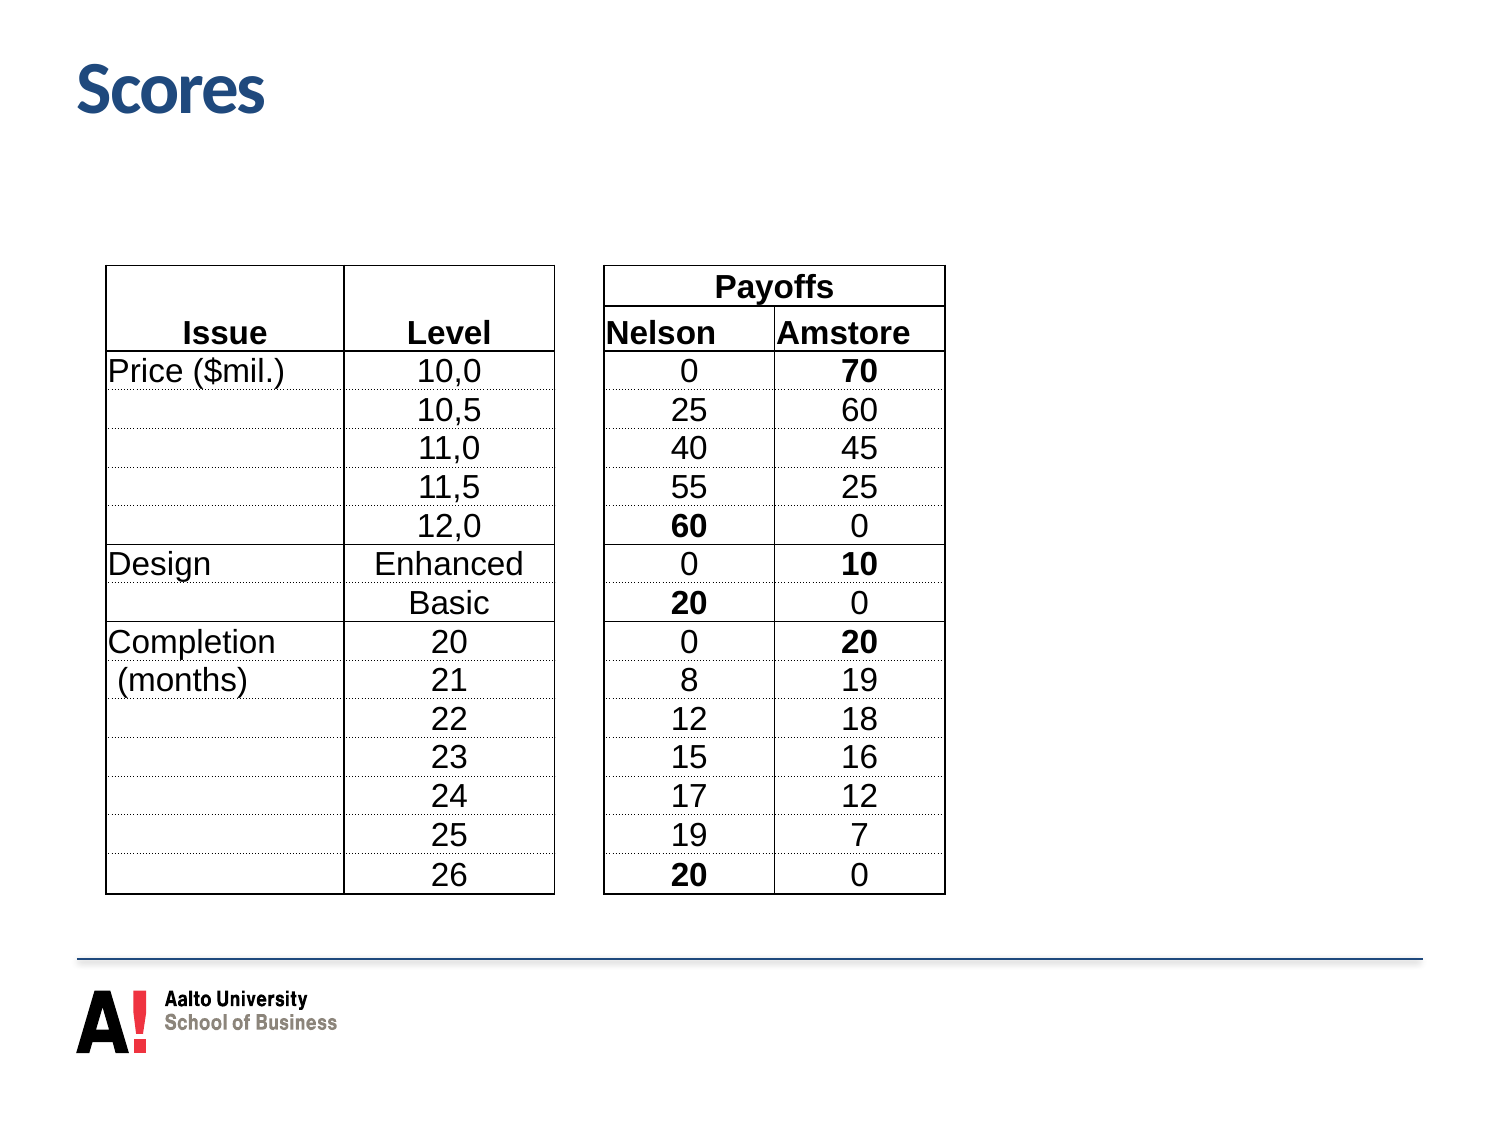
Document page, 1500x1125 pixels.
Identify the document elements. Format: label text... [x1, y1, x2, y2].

table_cell [555, 815, 603, 853]
table_cell (months) [107, 660, 343, 699]
table_cell 0 [605, 545, 774, 583]
table_cell [555, 660, 603, 699]
table_cell 20 [605, 853, 774, 893]
table_cell 23 [345, 737, 554, 776]
table_header Payoffs [605, 266, 944, 305]
table_cell 16 [775, 737, 944, 776]
table_cell [555, 544, 603, 583]
table_cell [107, 737, 343, 776]
table_cell 10 [775, 545, 944, 583]
table_cell 12 [775, 776, 944, 815]
table_cell 40 [605, 428, 774, 467]
table_cell Completion [107, 622, 343, 660]
title Scores [76, 52, 1424, 249]
table_cell [555, 467, 603, 506]
table_cell [555, 622, 603, 660]
table_cell 19 [775, 660, 944, 699]
table_cell [555, 699, 603, 737]
table_cell [555, 351, 603, 390]
table_cell 60 [605, 506, 774, 544]
table_cell 22 [345, 699, 554, 737]
table_cell 11,0 [345, 428, 554, 467]
table_cell [107, 583, 343, 621]
table_cell 25 [345, 815, 554, 853]
table_cell Basic [345, 583, 554, 621]
table_cell 0 [605, 622, 774, 660]
table_cell [555, 390, 603, 428]
table_cell Amstore [775, 307, 944, 350]
table_cell 17 [605, 776, 774, 815]
table_header [555, 265, 603, 306]
table_cell 25 [605, 390, 774, 428]
table_cell [107, 776, 343, 815]
table_cell 20 [605, 583, 774, 621]
table_cell 20 [775, 622, 944, 660]
table_cell Enhanced [345, 545, 554, 583]
table_cell Nelson [605, 307, 774, 350]
table_cell 8 [605, 660, 774, 699]
table_cell [107, 853, 343, 893]
table_cell 0 [775, 853, 944, 893]
table_cell 19 [605, 815, 774, 853]
table_cell [107, 815, 343, 853]
table_cell [555, 583, 603, 622]
table_cell [555, 776, 603, 815]
table_cell [107, 428, 343, 467]
table_cell 10,5 [345, 390, 554, 428]
table_cell 12 [605, 699, 774, 737]
table_cell Price ($mil.) [107, 352, 343, 390]
table_header [345, 266, 554, 306]
table_cell 25 [775, 467, 944, 506]
table_cell 12,0 [345, 506, 554, 544]
table_cell [555, 306, 603, 351]
table_cell 18 [775, 699, 944, 737]
table_cell Issue [107, 306, 343, 350]
table_cell [555, 506, 603, 544]
table_cell 21 [345, 660, 554, 699]
table_cell 0 [605, 352, 774, 390]
table_cell 55 [605, 467, 774, 506]
table_cell 45 [775, 428, 944, 467]
table_cell [555, 737, 603, 776]
table_cell 26 [345, 853, 554, 893]
table_cell [107, 699, 343, 737]
table_cell 60 [775, 390, 944, 428]
table_cell [555, 853, 603, 894]
table_cell 24 [345, 776, 554, 815]
table_cell 0 [775, 583, 944, 621]
table_cell 11,5 [345, 467, 554, 506]
table_cell 0 [775, 506, 944, 544]
table_header [107, 266, 343, 306]
table_cell [107, 390, 343, 428]
table_cell Design [107, 545, 343, 583]
table_cell 15 [605, 737, 774, 776]
table_cell [107, 467, 343, 506]
table_cell 10,0 [345, 352, 554, 390]
table_cell Level [345, 306, 554, 350]
table_cell [555, 428, 603, 467]
table_cell 70 [775, 352, 944, 390]
table_cell [107, 506, 343, 544]
table_cell 20 [345, 622, 554, 660]
table_cell 7 [775, 815, 944, 853]
